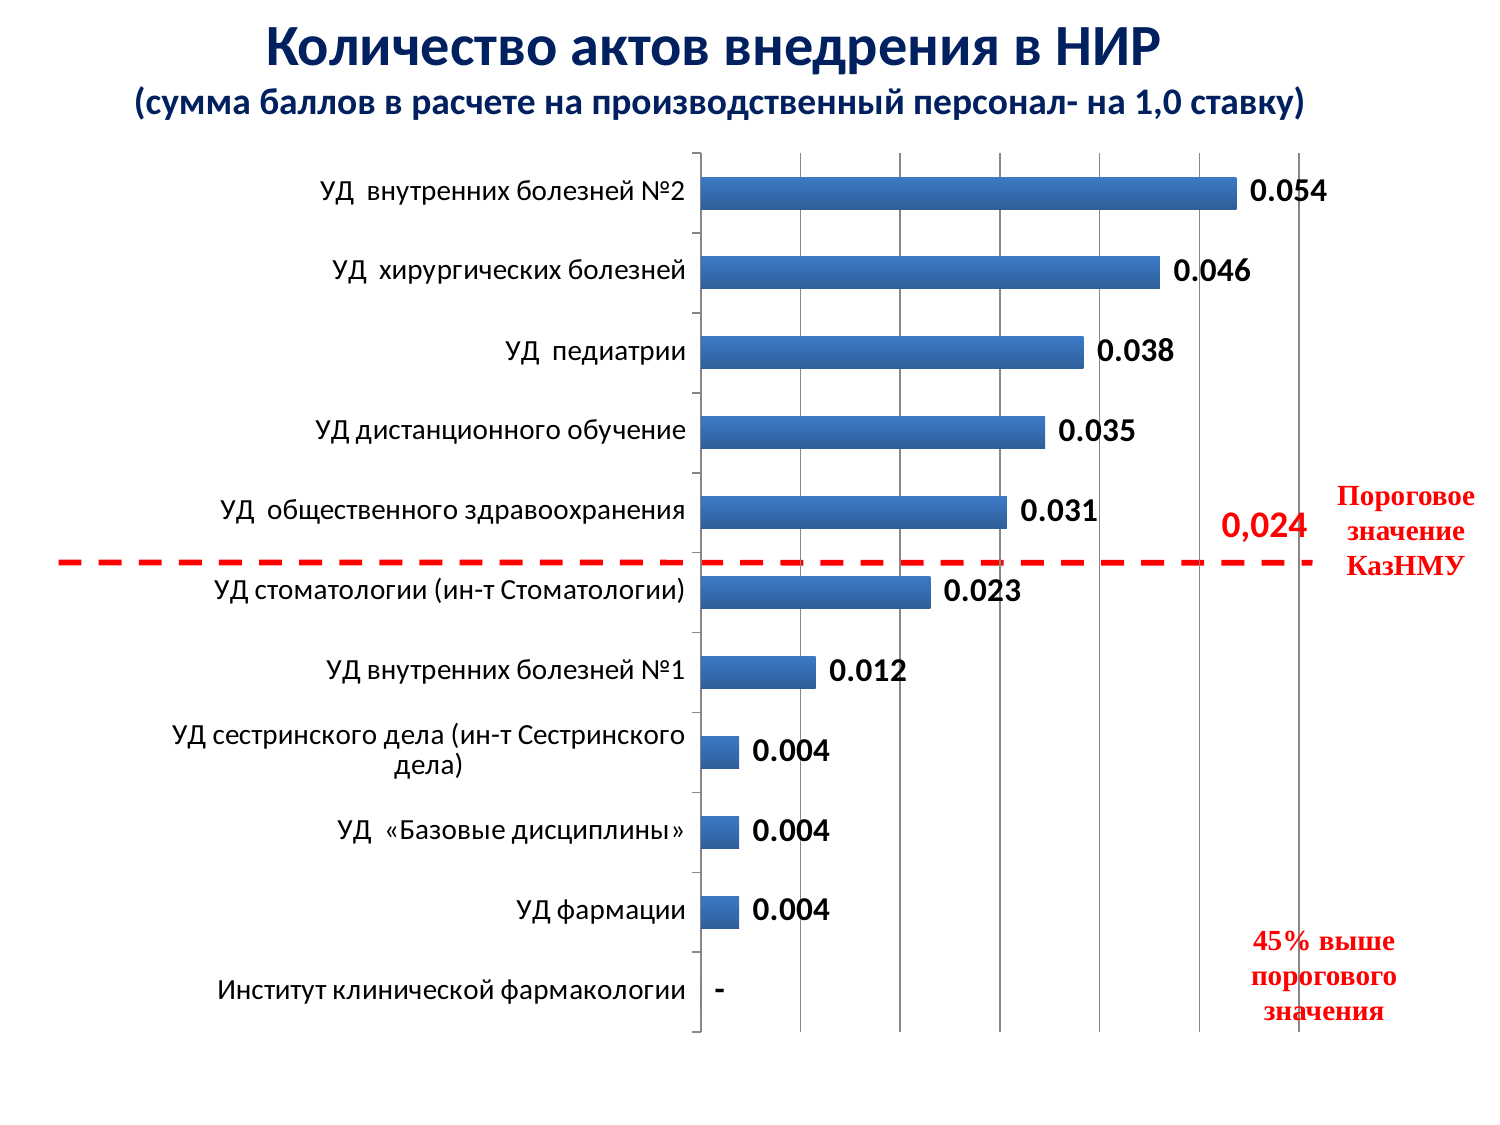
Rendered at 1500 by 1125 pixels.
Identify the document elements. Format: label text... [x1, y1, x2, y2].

chart [128, 152, 1337, 1079]
text_box Пороговое значение КазНМУ [1341, 468, 1500, 589]
text_box Количество актов внедрения в НИР (сумма баллов в расчете на производственный персонал- на 1,0 ставку) [0, 0, 1441, 175]
text_box 45% выше порогового значения [1341, 913, 1418, 1034]
text_box 0,024 [1341, 492, 1371, 552]
